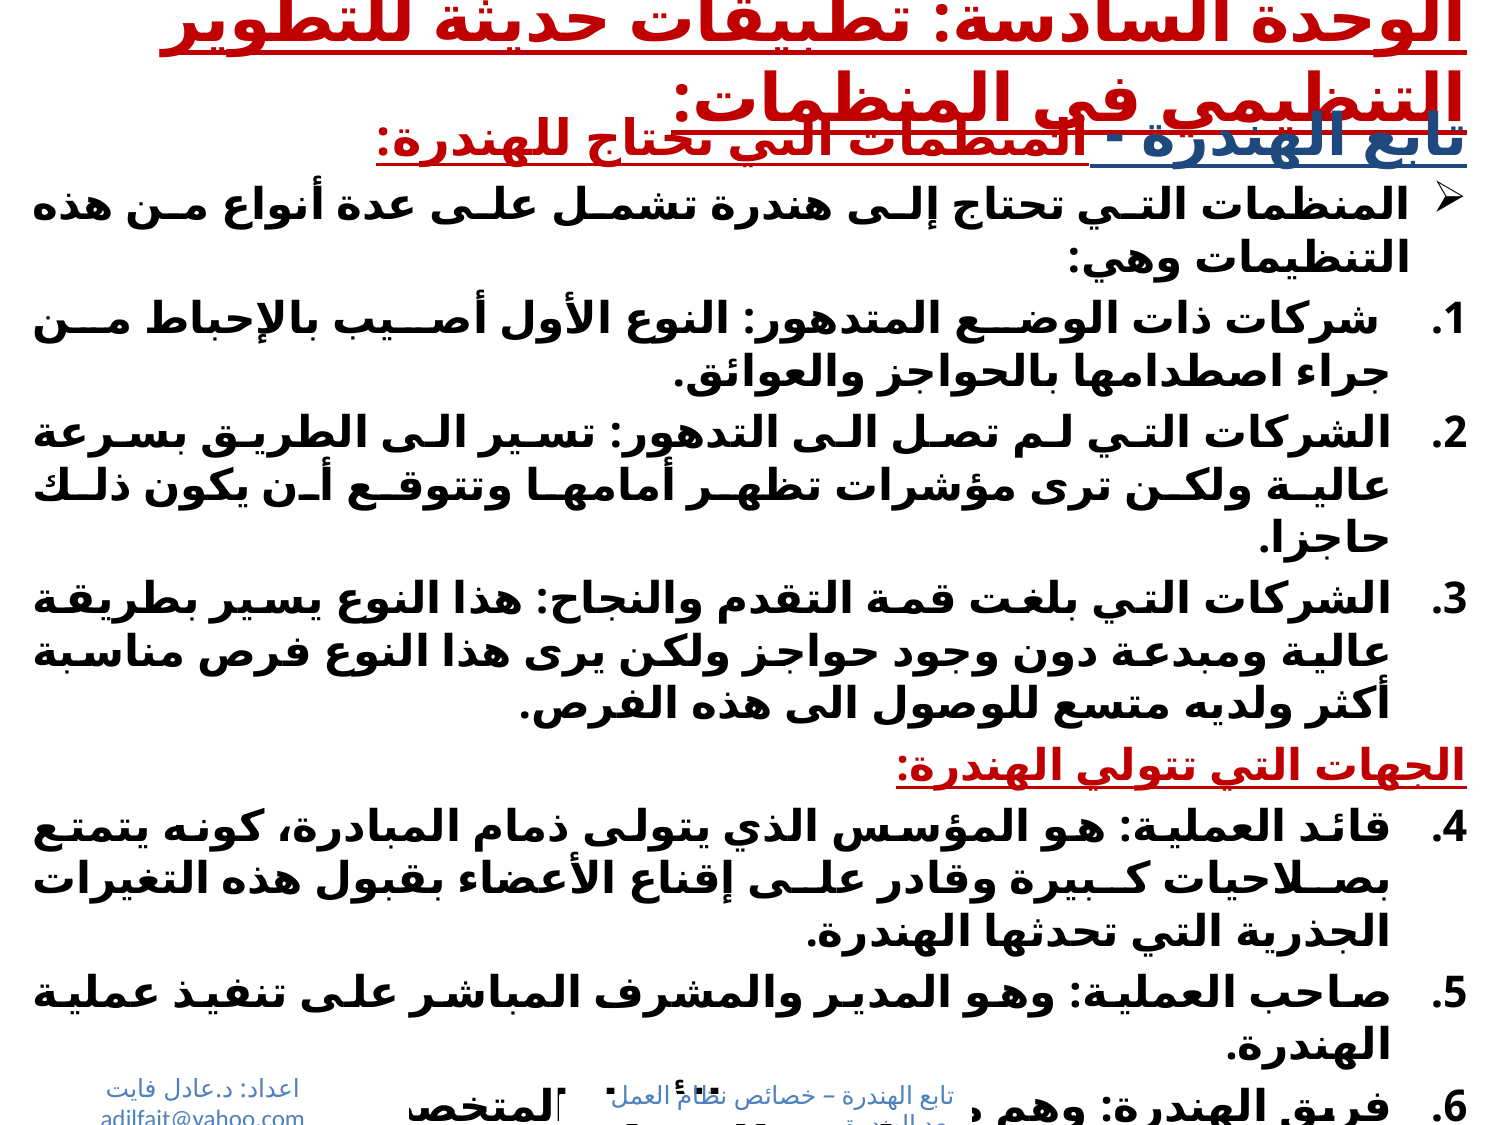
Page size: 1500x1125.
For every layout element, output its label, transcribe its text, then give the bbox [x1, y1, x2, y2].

title الوحدة السادسة: تطبيقات حديثة للتطوير التنظيمي في المنظمات: [0, 19, 1483, 90]
text_box تابع الهندرة – خصائص نظام العمل بعد الهندرة [559, 1094, 972, 1124]
subtitle تابع الهندرة - المنظمات التي تحتاج للهندرة: المنظمات التي تحتاج إلى هندرة تشمل على عدة أنواع من هذه التنظيمات وهي: شركات ذات الوضع المتدهور: النوع الأول أصيب بالإحباط من جراء اصطدامها بالحواجز والعوائق. الشركات التي لم تصل الى التدهور: تسير الى الطريق بسرعة عالية ولكن ترى مؤشرات تظهر أمامها وتتوقع أن يكون ذلك حاجزا. الشركات التي بلغت قمة التقدم والنجاح: هذا النوع يسير بطريقة عالية ومبدعة دون وجود حواجز ولكن يرى هذا النوع فرص مناسبة أكثر ولديه متسع للوصول الى هذه الفرص. الجهات التي تتولي الهندرة: قائد العملية: هو المؤسس الذي يتولى ذمام المبادرة، كونه يتمتع بصلاحيات كبيرة وقادر على إقناع الأعضاء بقبول هذه التغيرات الجذرية التي تحدثها الهندرة. صاحب العملية: وهو المدير والمشرف المباشر على تنفيذ عملية الهندرة. فريق الهندرة: وهم مجموعة من الأفراد المتخصصين بهندرة عملية محددة. الجهة الموجهة: لجنة من كبار المسئولين يختصون بتطوير سياسة وإستراتيجية الهندرة الكلية وراقبتها وتطبيقها. القيصر (منسق الهندرة): يتمثل دور المنسق في العمل كمساعد رئيسي لقائد العملية فيما يتعلق بمشروعات الهندرة. [17, 90, 1483, 1106]
text_box اعداد: د.عادل فايت adilfait@yahoo.com [0, 1079, 409, 1125]
